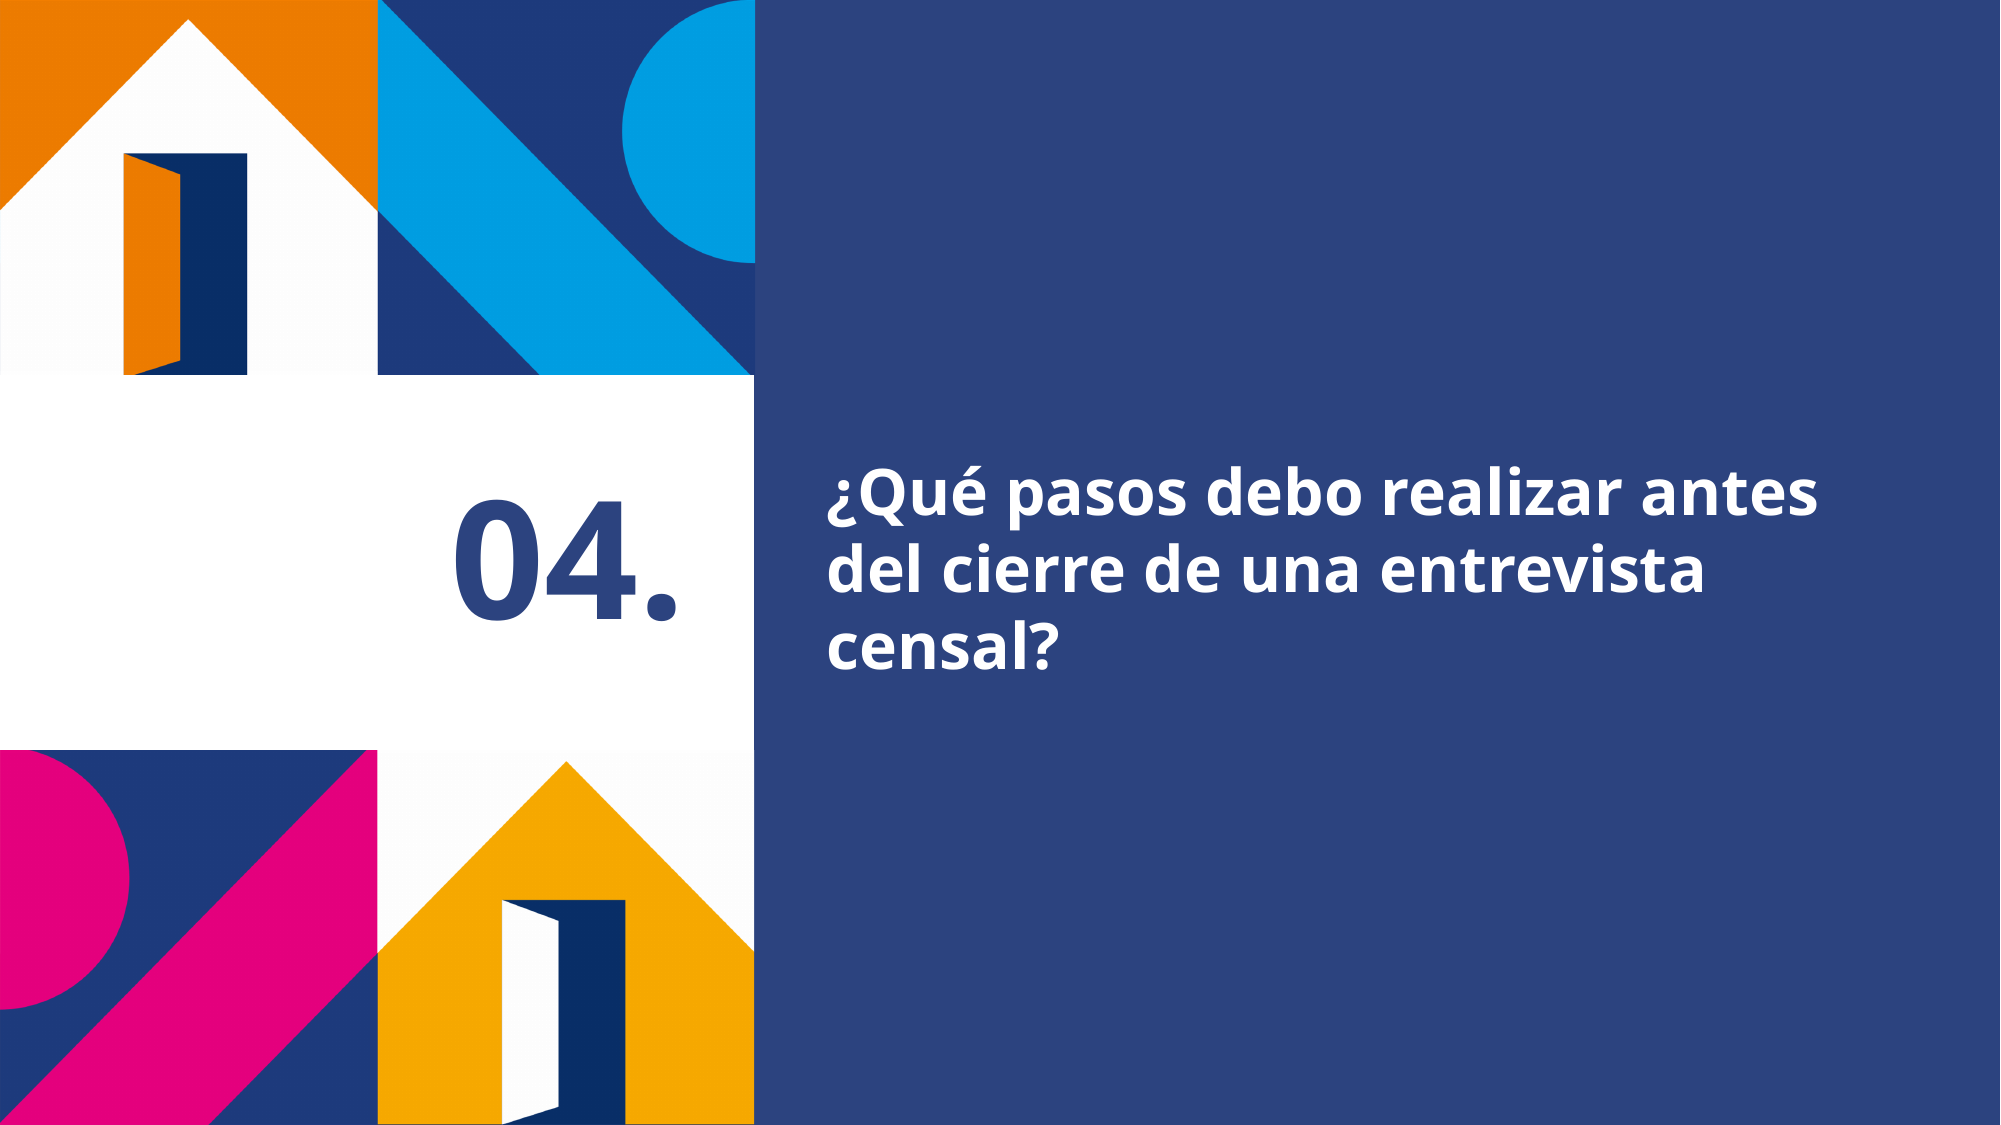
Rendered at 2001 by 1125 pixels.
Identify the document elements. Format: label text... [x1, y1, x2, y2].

title 04. [0, 443, 701, 690]
picture [0, 750, 755, 1125]
list ¿Qué pasos debo realizar antes del cierre de una entrevista censal? [826, 443, 1904, 690]
picture [384, 0, 756, 375]
picture [0, 0, 537, 375]
